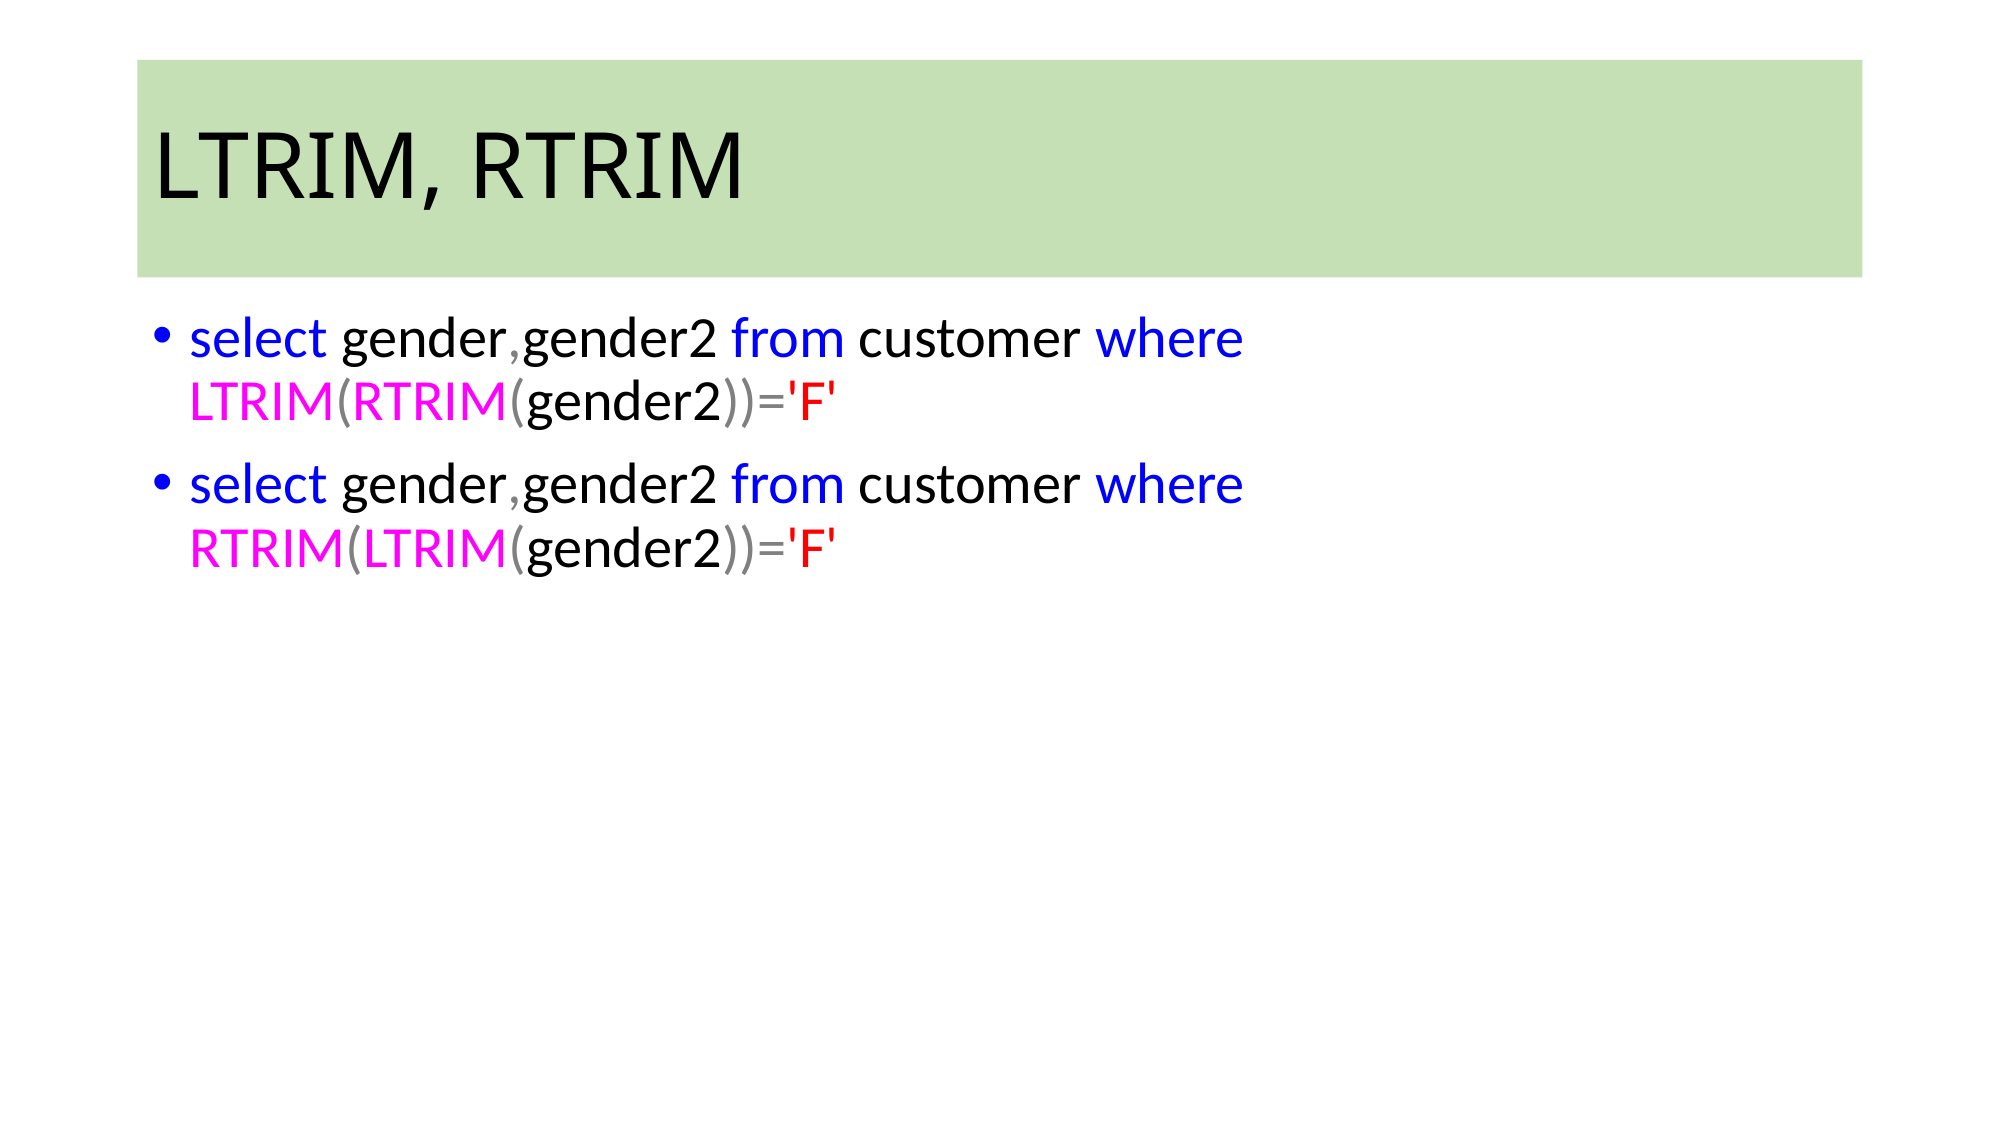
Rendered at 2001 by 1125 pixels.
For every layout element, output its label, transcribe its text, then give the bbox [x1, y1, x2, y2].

title LTRIM, RTRIM [137, 59, 1863, 278]
list select gender,gender2 from customer where LTRIM(RTRIM(gender2))='F' select gender,gender2 from customer where RTRIM(LTRIM(gender2))='F' [137, 299, 1863, 1014]
